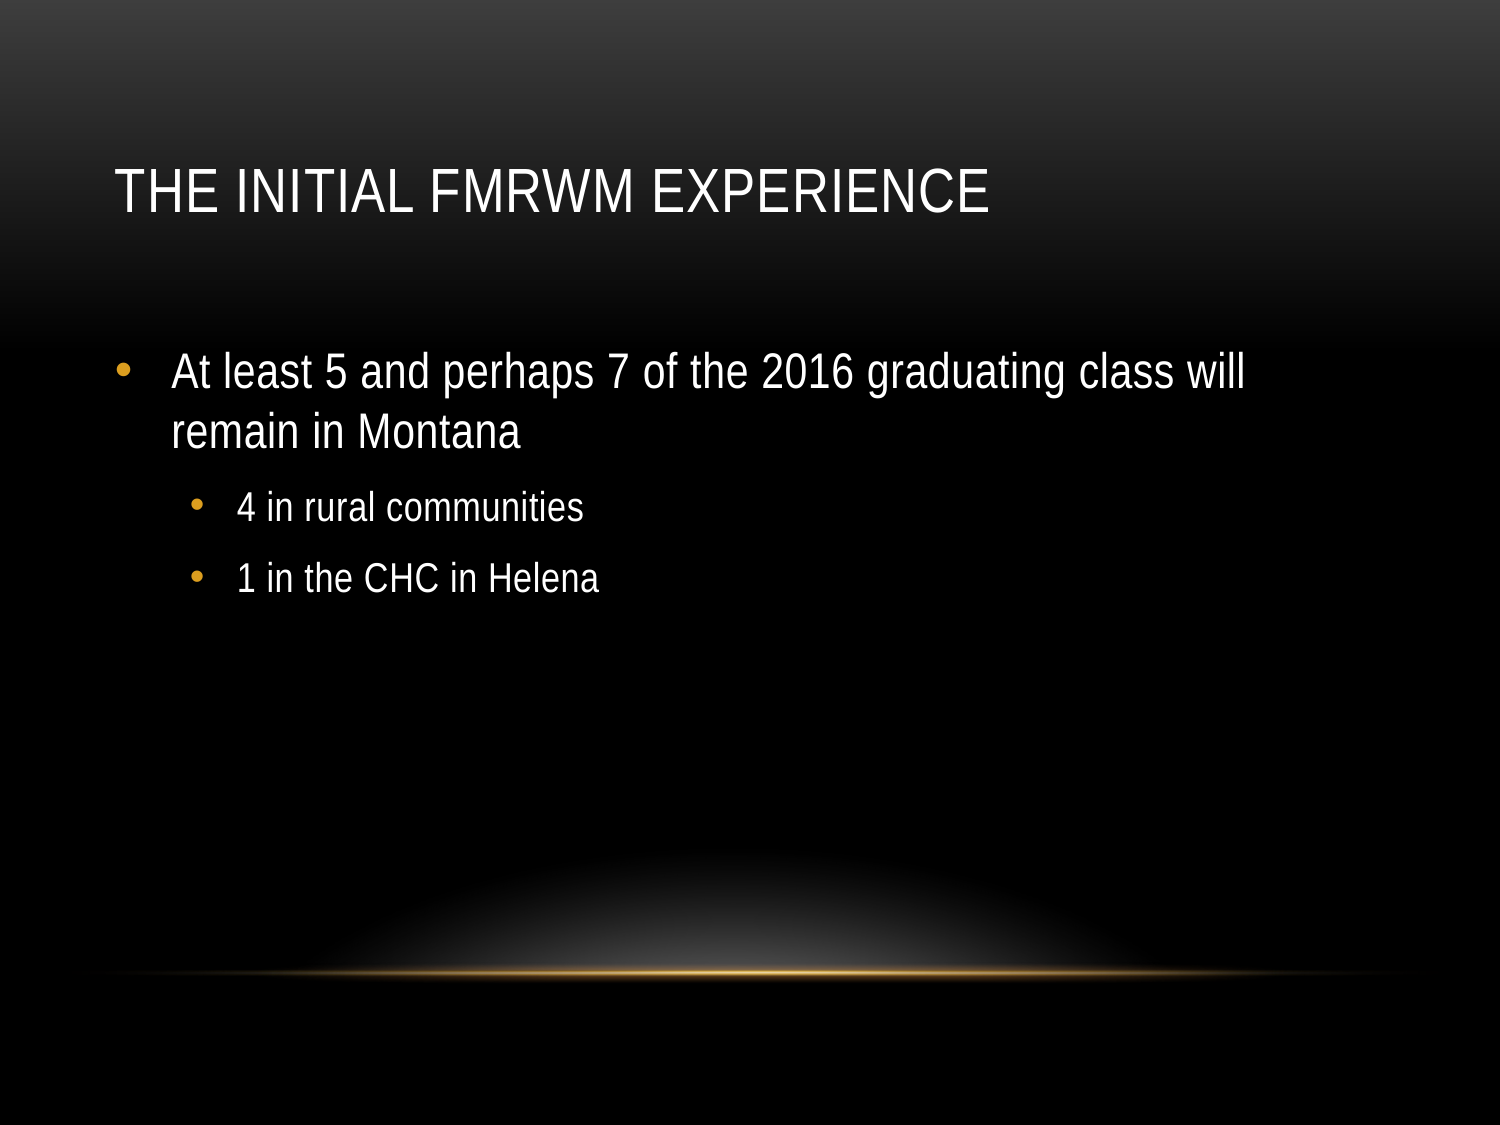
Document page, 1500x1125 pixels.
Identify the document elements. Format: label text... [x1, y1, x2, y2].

picture [0, 0, 1500, 1125]
title The initial FMRWM experience [99, 45, 1400, 233]
list At least 5 and perhaps 7 of the 2016 graduating class will remain in Montana 4 in rural communities 1 in the CHC in Helena [99, 331, 1400, 938]
